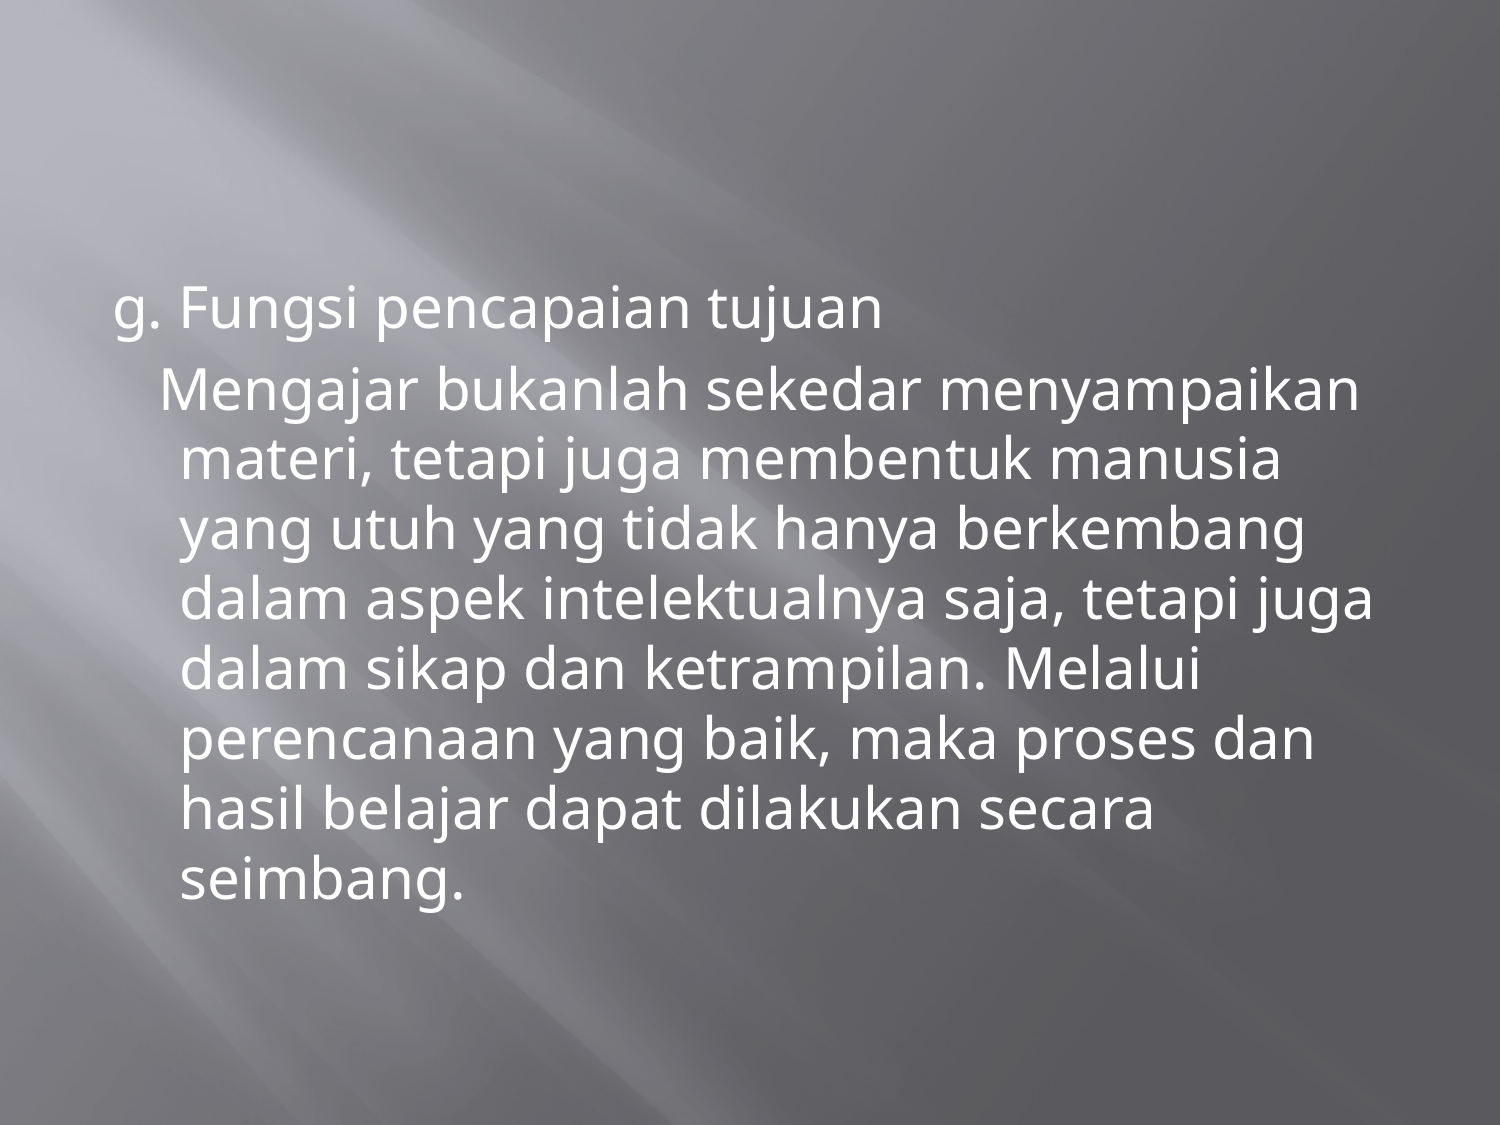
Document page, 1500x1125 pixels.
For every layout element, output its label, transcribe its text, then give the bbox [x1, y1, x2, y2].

list g. Fungsi pencapaian tujuan Mengajar bukanlah sekedar menyampaikan materi, tetapi juga membentuk manusia yang utuh yang tidak hanya berkembang dalam aspek intelektualnya saja, tetapi juga dalam sikap dan ketrampilan. Melalui perencanaan yang baik, maka proses dan hasil belajar dapat dilakukan secara seimbang. [75, 262, 1425, 1035]
